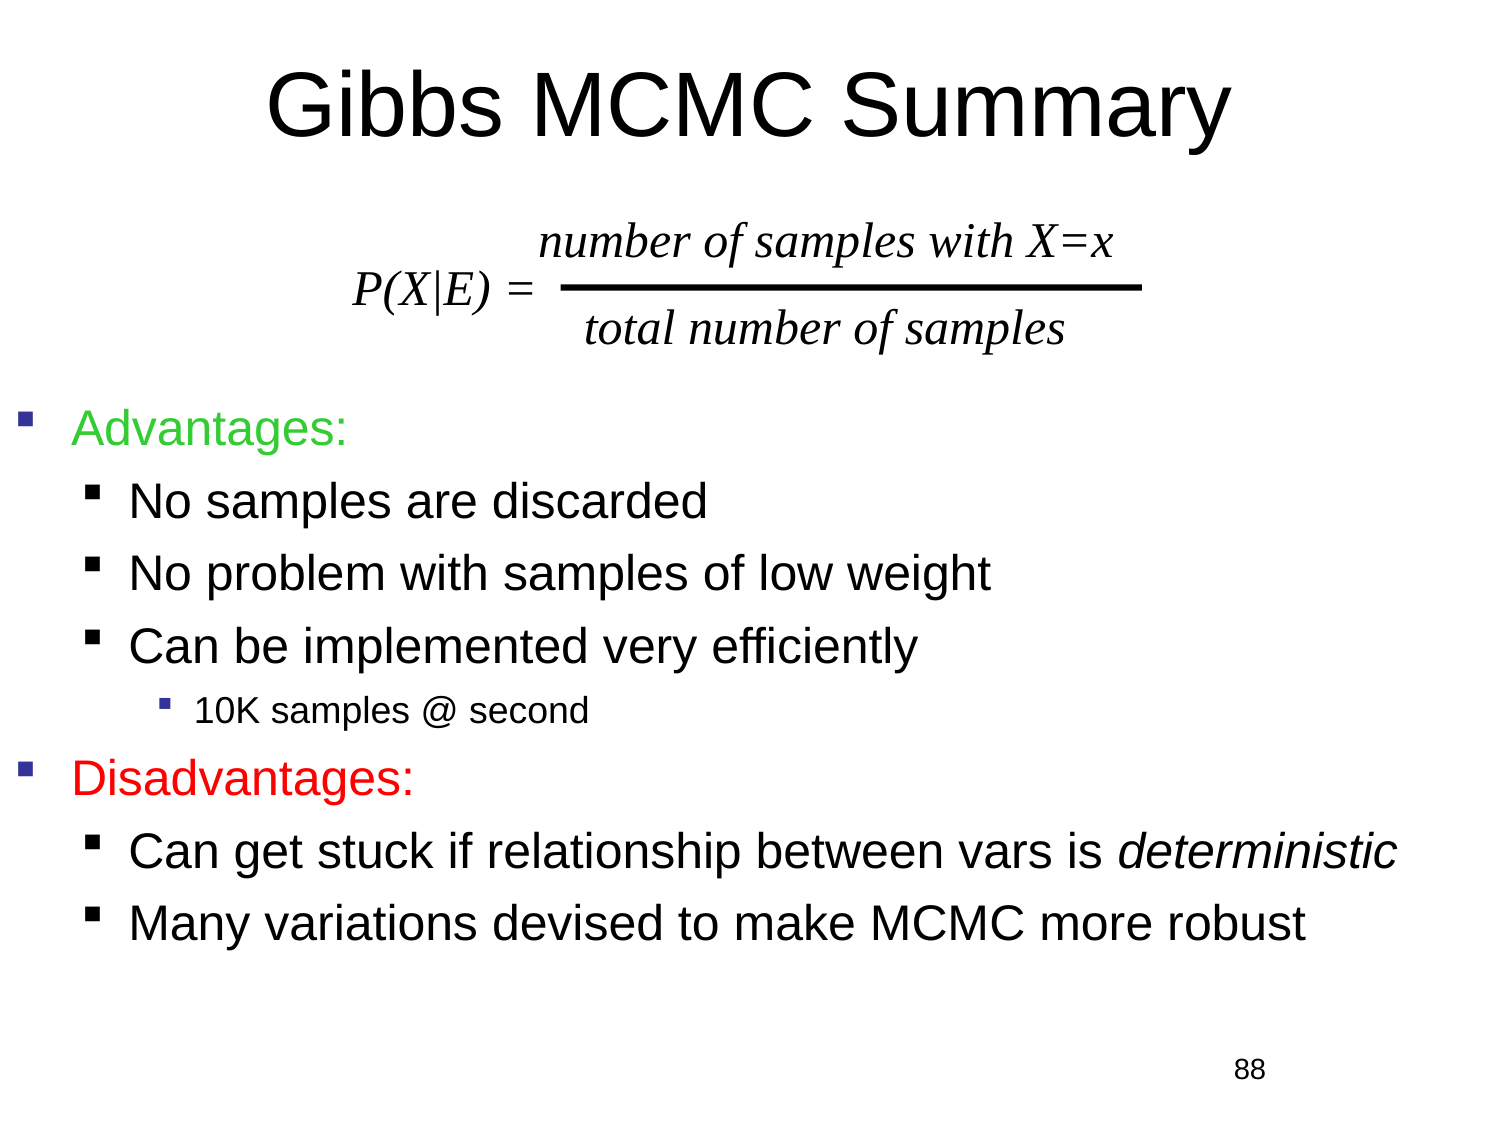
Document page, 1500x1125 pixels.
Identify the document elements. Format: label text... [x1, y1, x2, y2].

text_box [337, 199, 1142, 363]
list Advantages: No samples are discarded No problem with samples of low weight Can be implemented very efficiently 10K samples @ second Disadvantages: Can get stuck if relationship between vars is deterministic Many variations devised to make MCMC more robust [0, 387, 1500, 989]
slide_number 88 [1074, 1042, 1425, 1103]
title Gibbs MCMC Summary [75, 0, 1425, 200]
